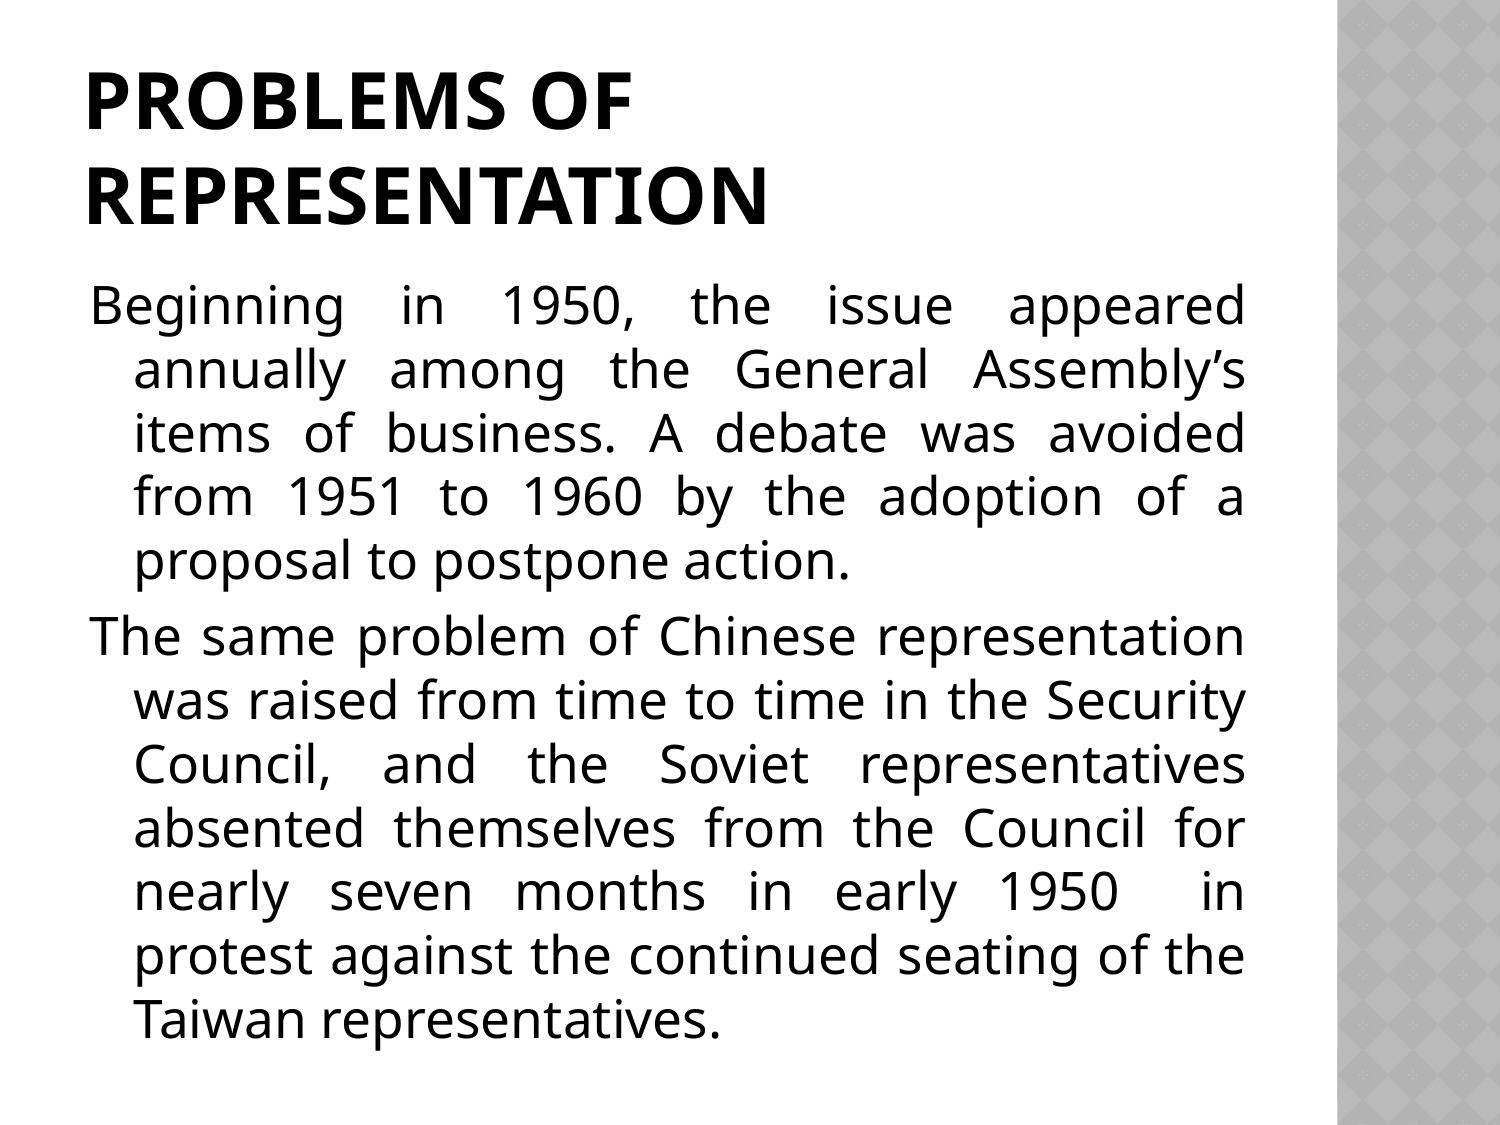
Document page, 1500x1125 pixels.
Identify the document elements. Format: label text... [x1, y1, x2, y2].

title Problems of representatIon [75, 52, 1263, 240]
list Beginning in 1950, the issue appeared annually among the General Assembly’s items of business. A debate was avoided from 1951 to 1960 by the adoption of a proposal to postpone action. The same problem of Chinese representation was raised from time to time in the Security Council, and the Soviet representatives absented themselves from the Council for nearly seven months in early 1950 in protest against the continued seating of the Taiwan representatives. [75, 264, 1263, 1059]
